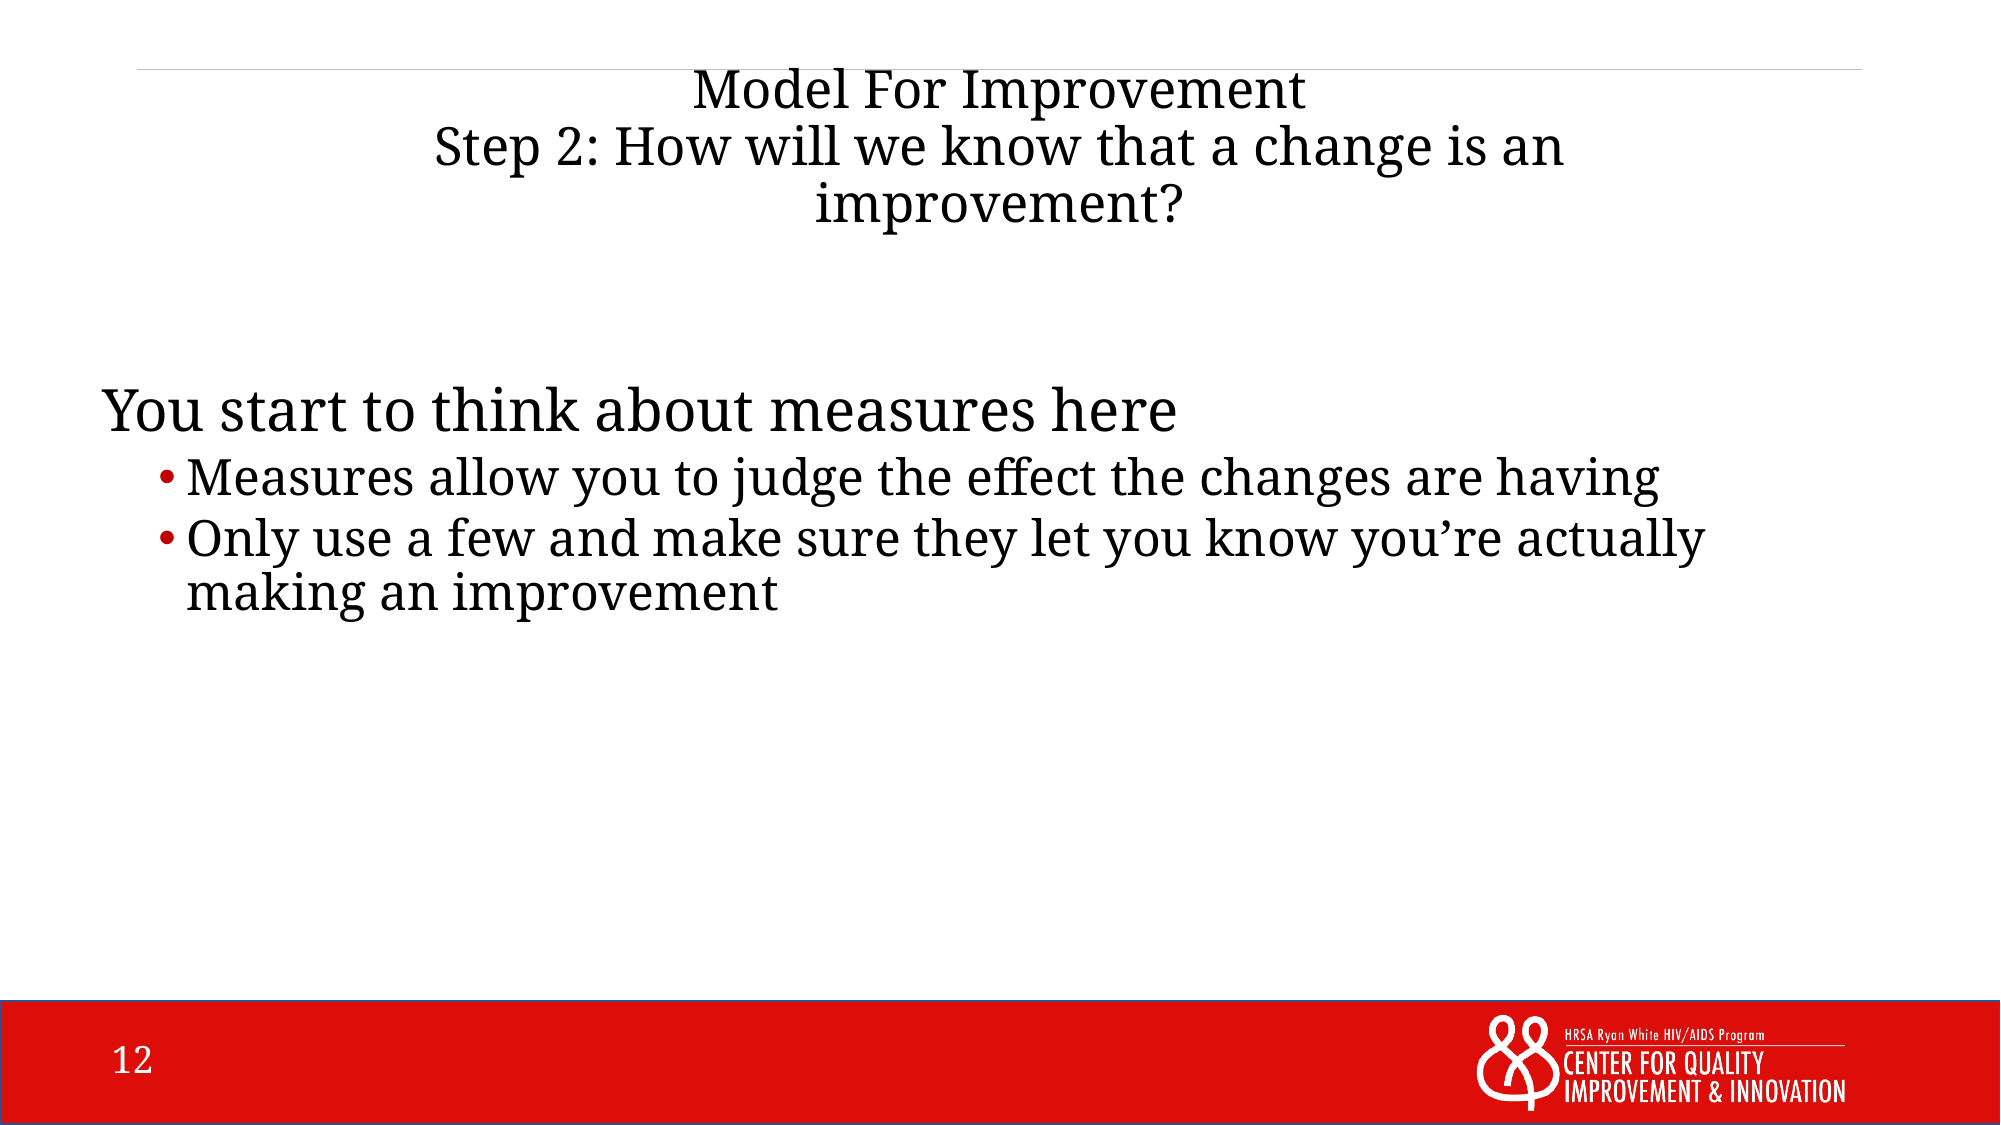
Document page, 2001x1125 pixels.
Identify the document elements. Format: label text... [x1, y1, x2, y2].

title Model For Improvement Step 2: How will we know that a change is an improvement? [278, 54, 1722, 242]
text_box 12 [94, 1029, 171, 1089]
picture [0, 1000, 2000, 1125]
list You start to think about measures here Measures allow you to judge the effect the changes are having Only use a few and make sure they let you know you’re actually making an improvement [86, 373, 1914, 752]
